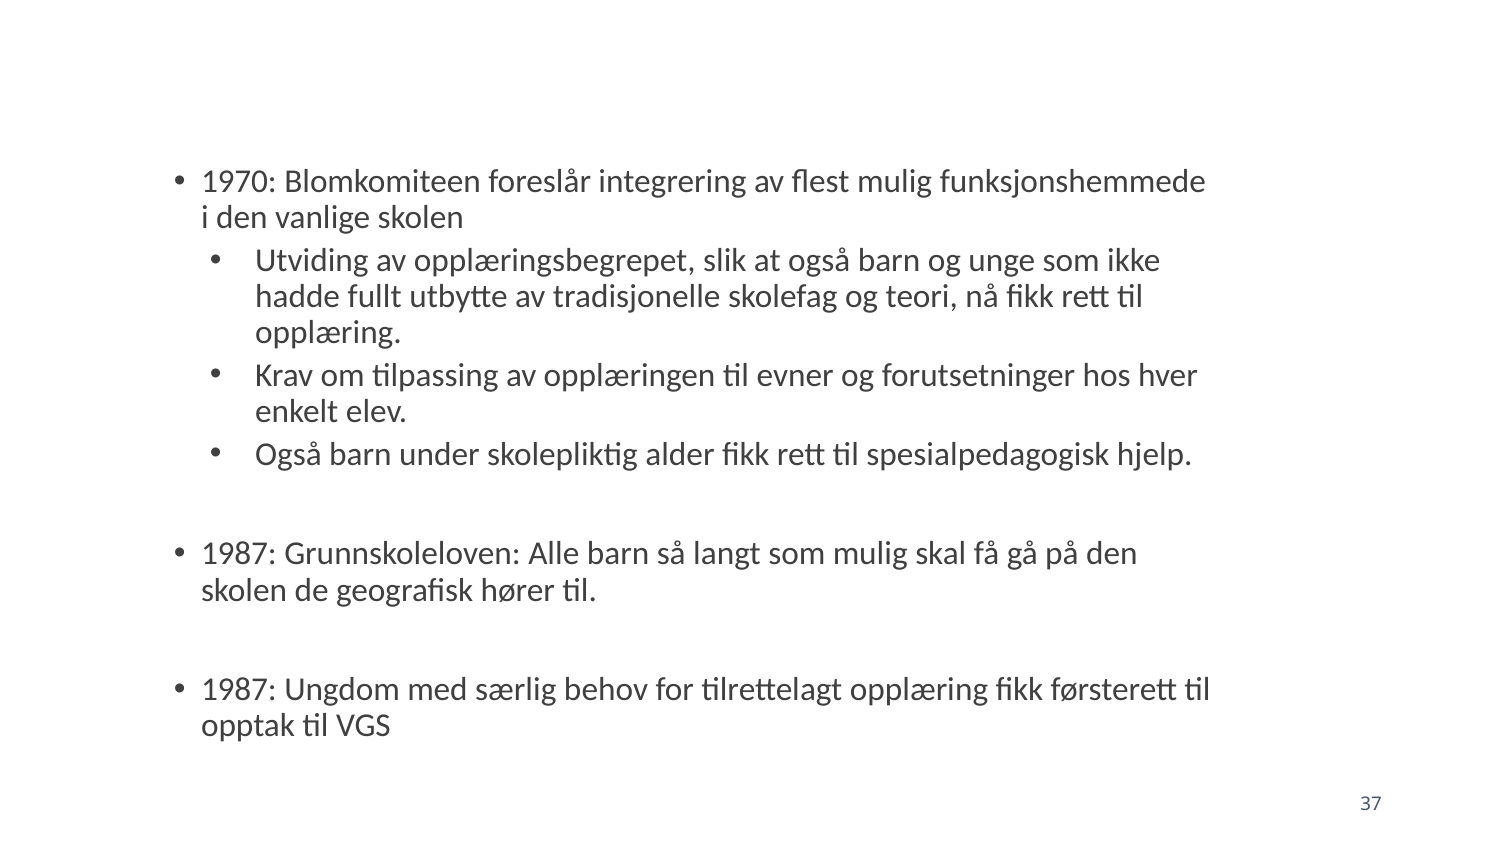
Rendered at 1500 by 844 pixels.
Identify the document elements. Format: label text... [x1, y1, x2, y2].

slide_number 37 [1059, 782, 1397, 827]
list 1970: Blomkomiteen foreslår integrering av flest mulig funksjonshemmede i den vanlige skolen Utviding av opplæringsbegrepet, slik at også barn og unge som ikke hadde fullt utbytte av tradisjonelle skolefag og teori, nå fikk rett til opplæring. Krav om tilpassing av opplæringen til evner og forutsetninger hos hver enkelt elev. Også barn under skolepliktig alder fikk rett til spesialpedagogisk hjelp. 1987: Grunnskoleloven: Alle barn så langt som mulig skal få gå på den skolen de geografisk hører til. 1987: Ungdom med særlig behov for tilrettelagt opplæring fikk førsterett til opptak til VGS [159, 156, 1236, 760]
title [103, 44, 1397, 208]
